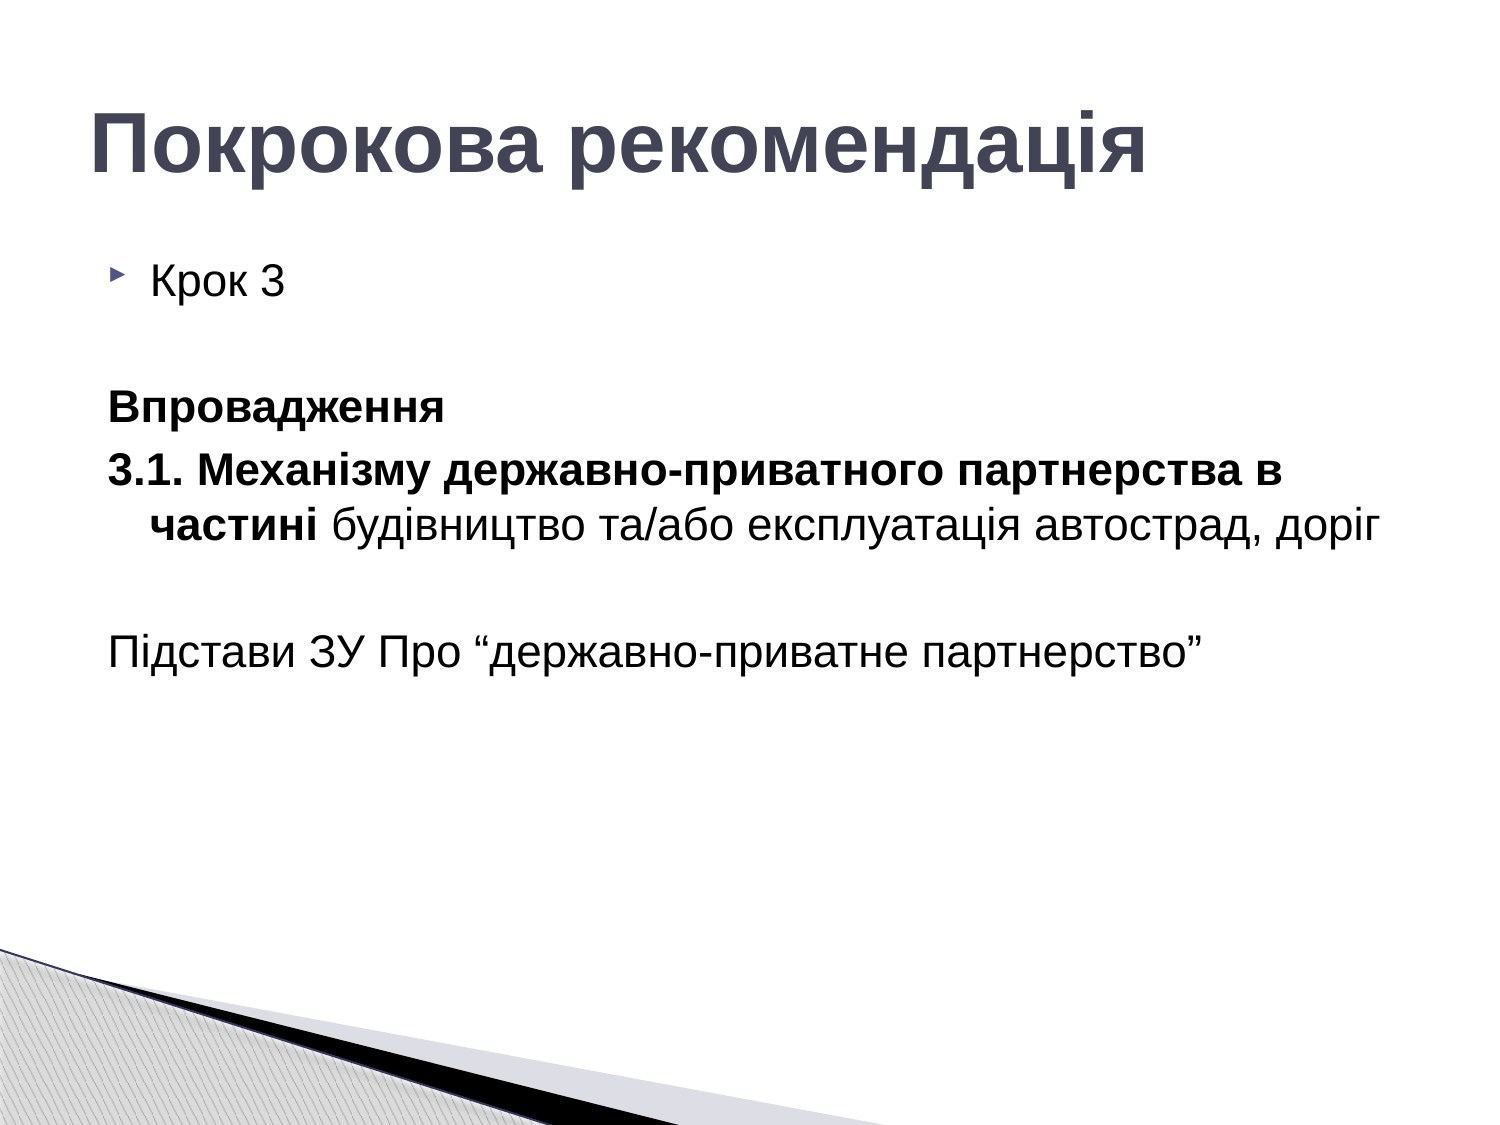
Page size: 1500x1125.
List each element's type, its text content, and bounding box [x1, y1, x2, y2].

title Покрокова рекомендація [75, 45, 1425, 233]
list Крок 3 Впровадження 3.1. Механізму державно-приватного партнерства в частині будівництво та/або експлуатація автострад, доріг Підстави ЗУ Про “державно-приватне партнерство” [75, 243, 1425, 986]
